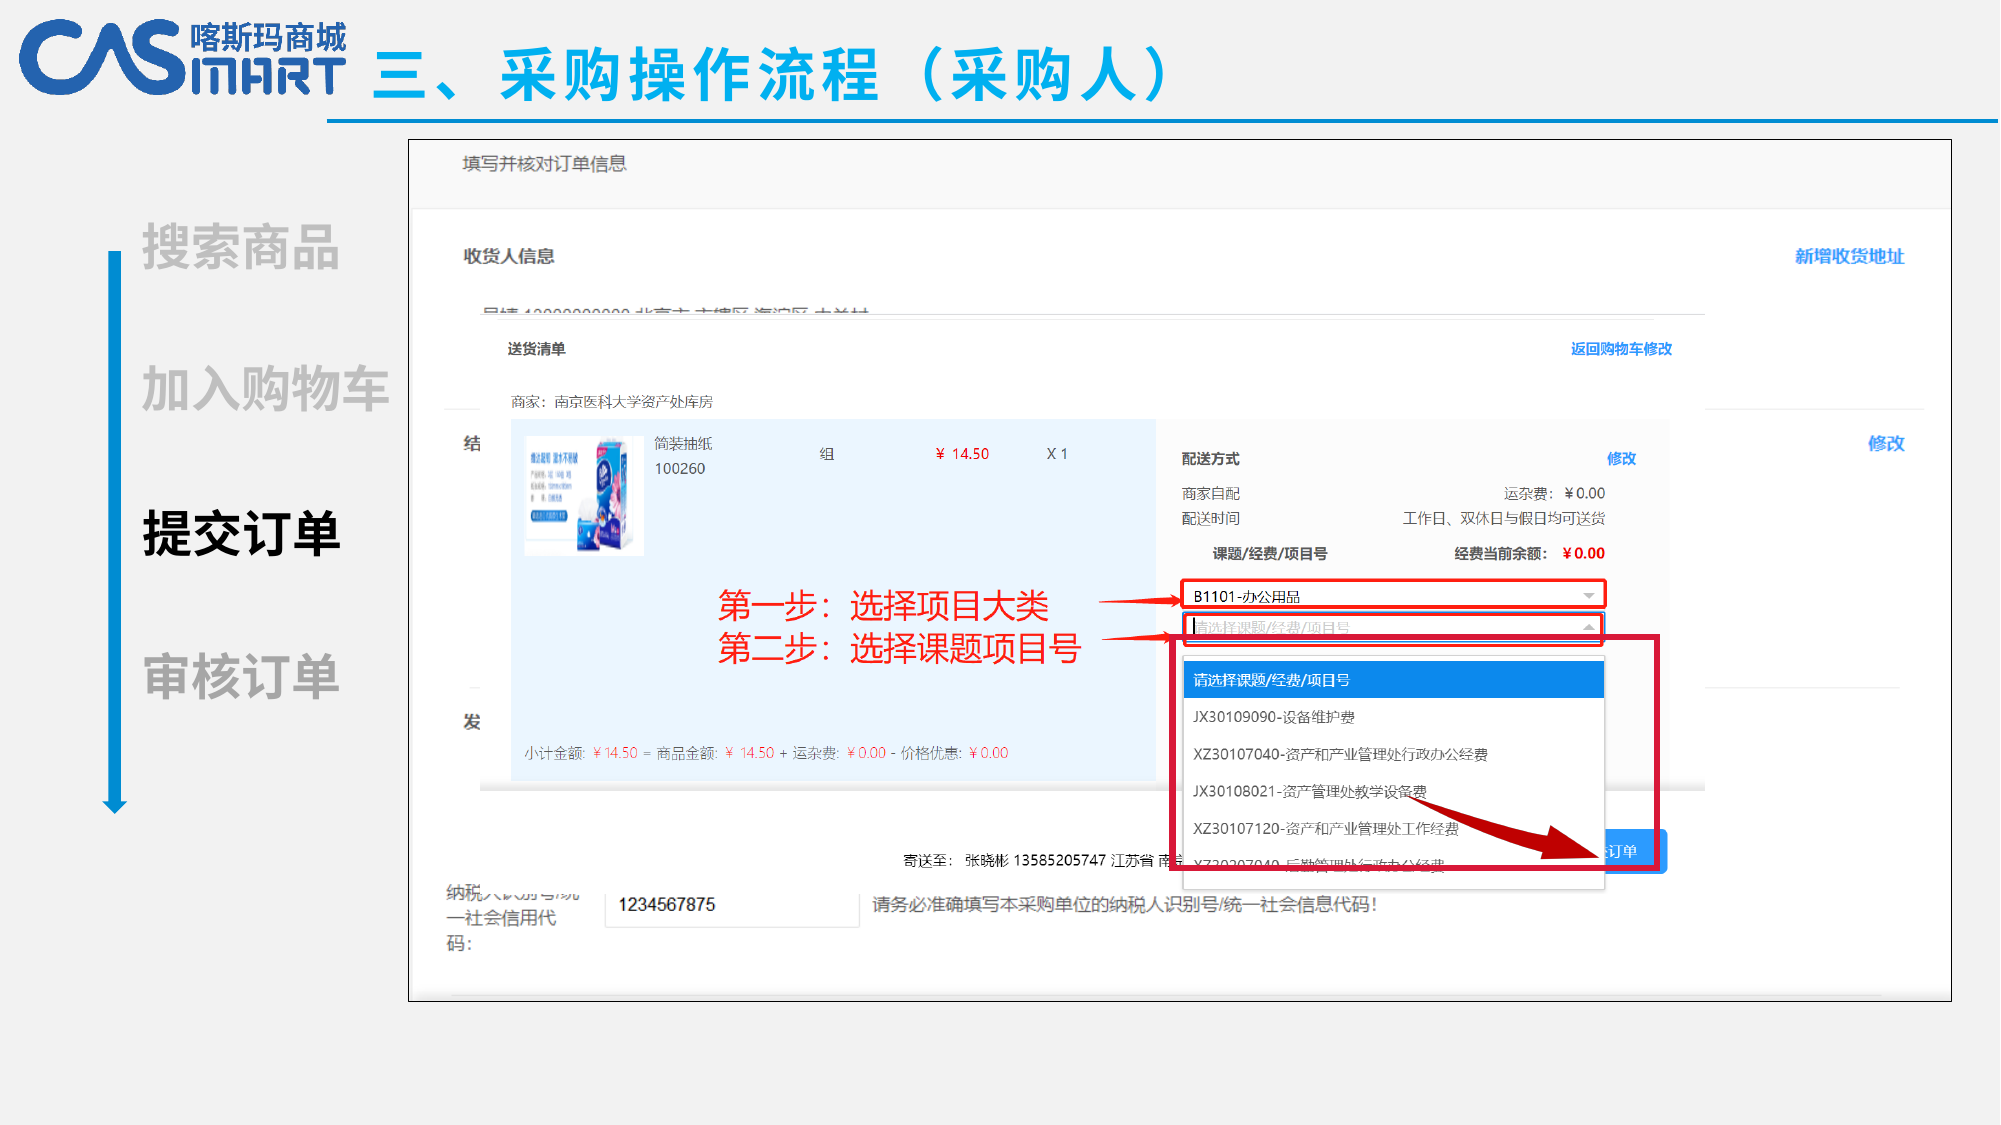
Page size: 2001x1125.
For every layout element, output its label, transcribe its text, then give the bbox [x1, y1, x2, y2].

picture [409, 140, 1951, 1001]
text_box 审核订单 [127, 637, 408, 713]
text_box 提交订单 [127, 494, 408, 570]
text_box 搜索商品 [127, 208, 408, 284]
picture [19, 19, 346, 95]
text_box [99, 250, 130, 816]
text_box 三、采购操作流程（采购人） [355, 30, 1603, 116]
text_box 加入购物车 [127, 350, 408, 426]
